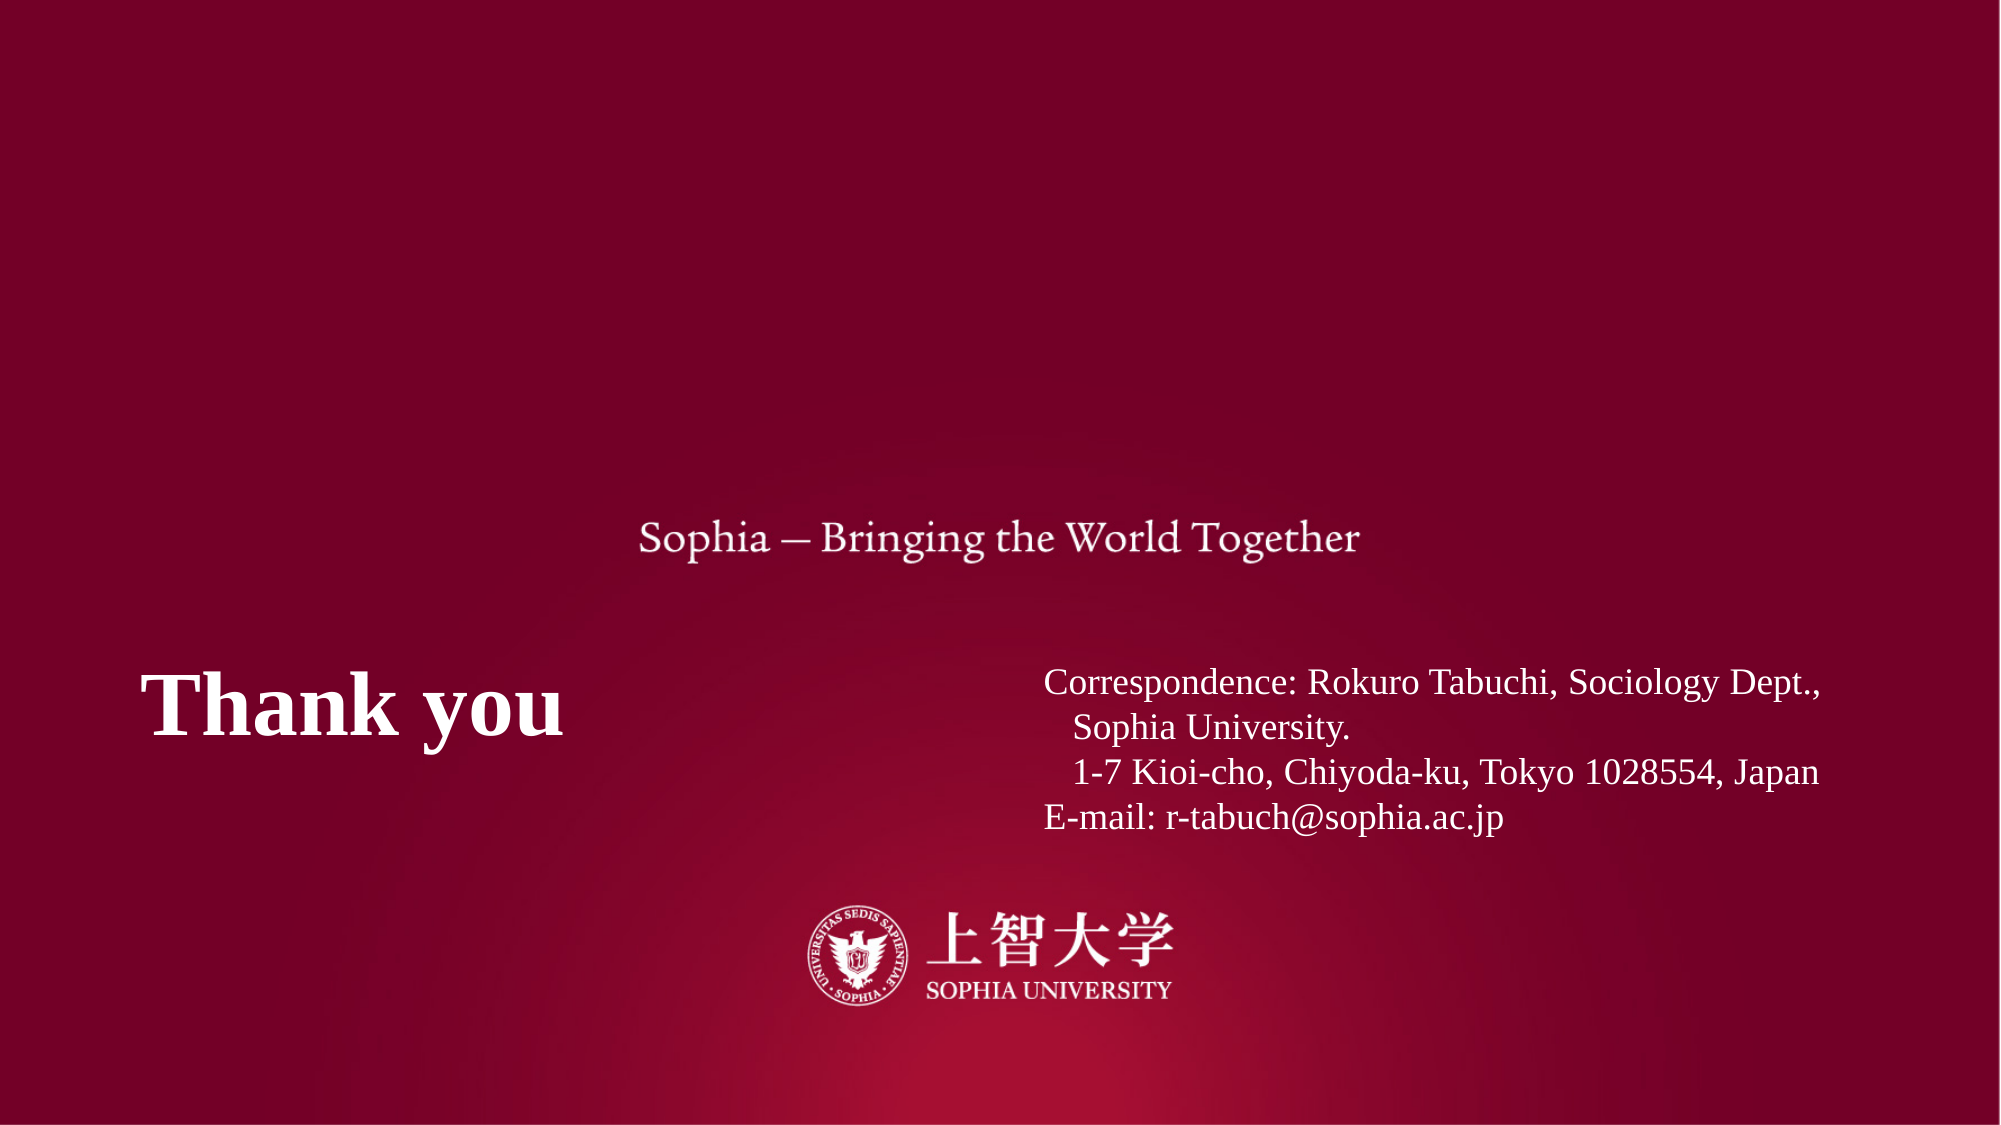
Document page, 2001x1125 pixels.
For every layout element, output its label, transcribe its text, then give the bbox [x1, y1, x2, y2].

text_box Correspondence: Rokuro Tabuchi, Sociology Dept., Sophia University. 1-7 Kioi-cho, Chiyoda-ku, Tokyo 1028554, Japan E-mail: r-tabuch@sophia.ac.jp [1028, 649, 2000, 845]
text_box Thank you [125, 649, 1028, 790]
picture [0, 0, 2000, 1125]
